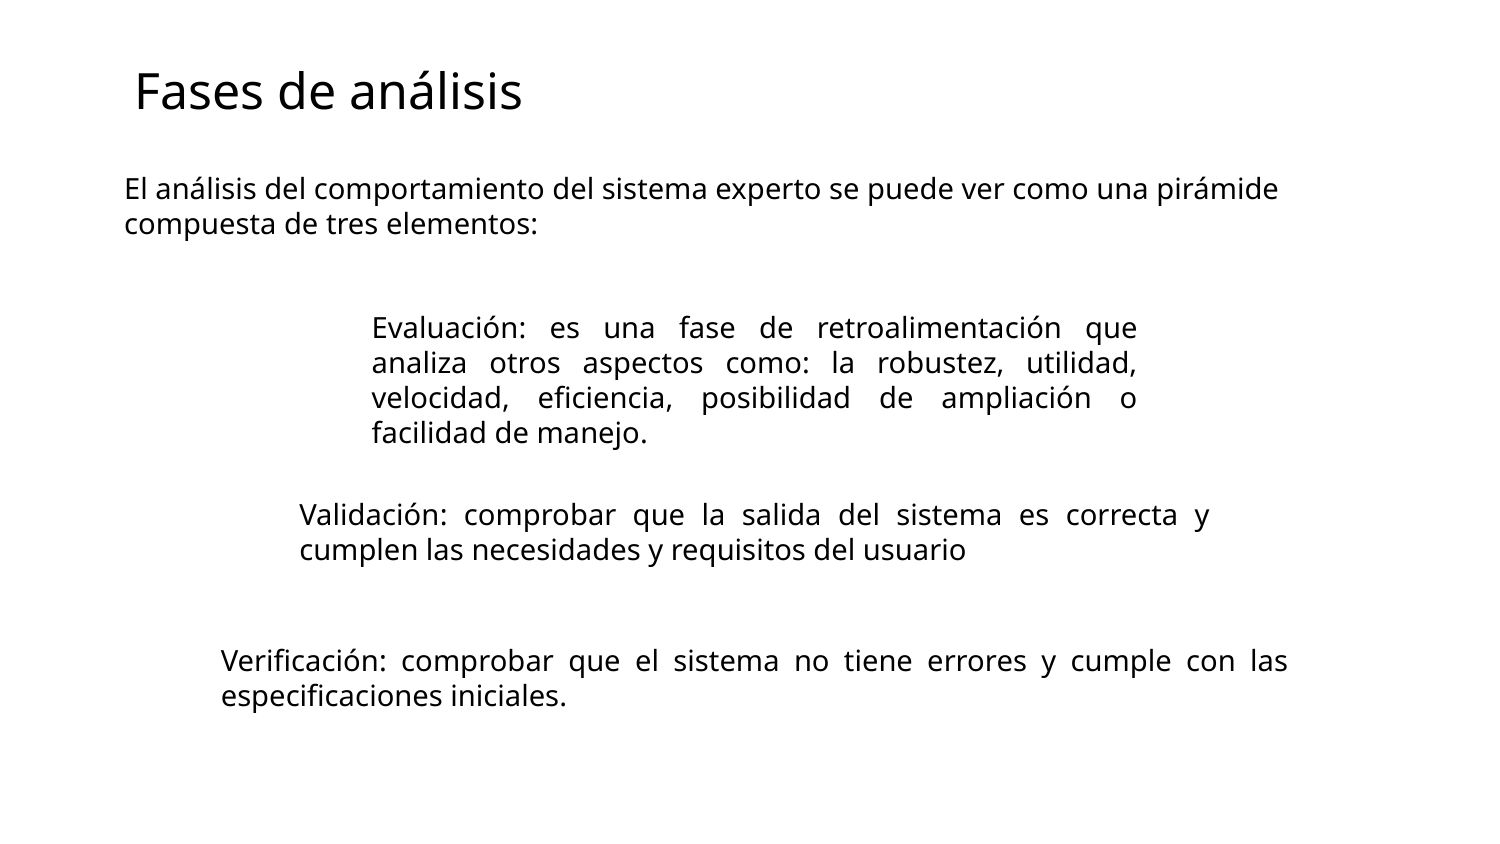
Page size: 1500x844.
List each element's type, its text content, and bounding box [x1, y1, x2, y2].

text_box Evaluación: es una fase de retroalimentación que analiza otros aspectos como: la robustez, utilidad, velocidad, eficiencia, posibilidad de ampliación o facilidad de manejo. [356, 294, 1154, 450]
text_box Validación: comprobar que la salida del sistema es correcta y cumplen las necesidades y requisitos del usuario [284, 481, 1226, 595]
text_box Verificación: comprobar que el sistema no tiene errores y cumple con las especificaciones iniciales. [205, 627, 1304, 751]
text_box El análisis del comportamiento del sistema experto se puede ver como una pirámide compuesta de tres elementos: [109, 155, 1402, 269]
text_box Fases de análisis [119, 44, 1402, 158]
